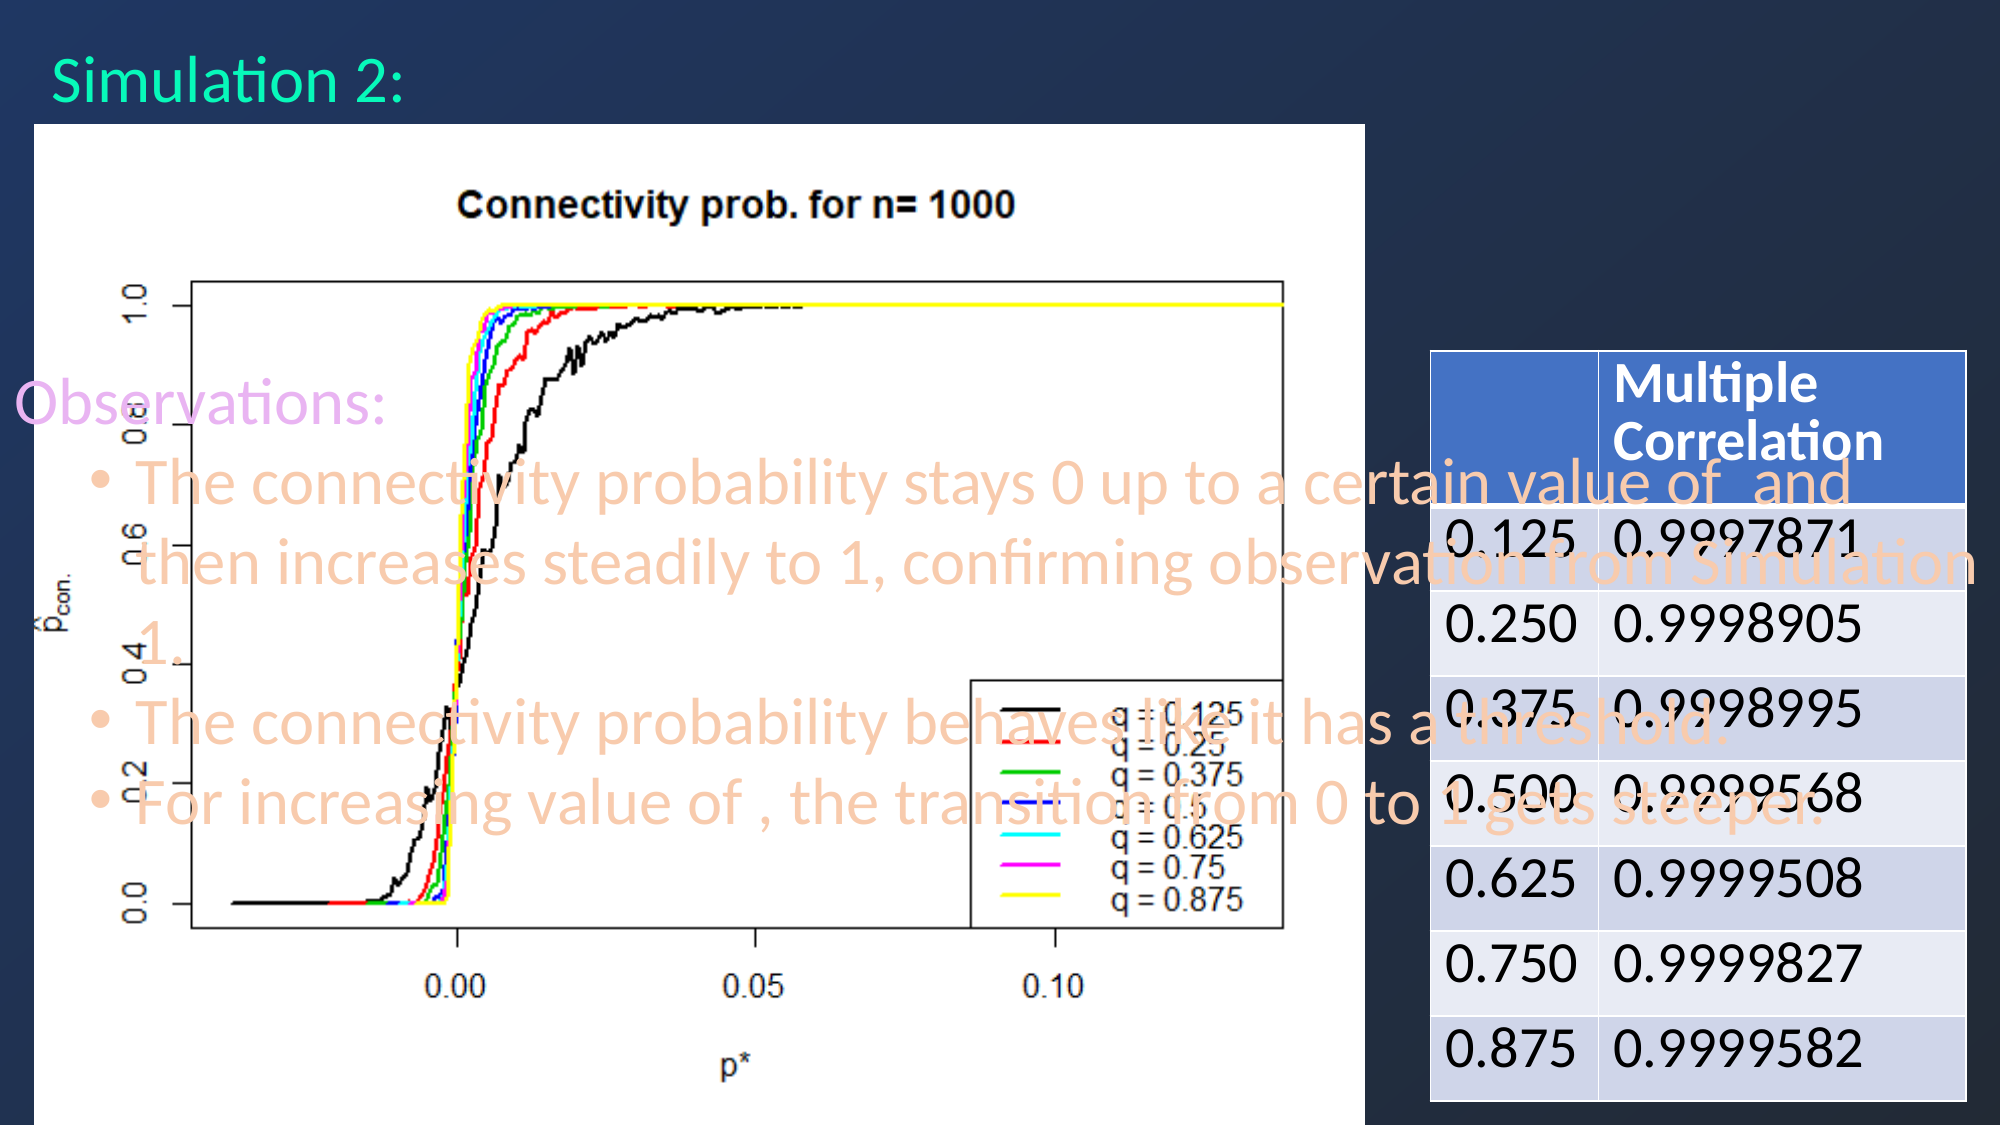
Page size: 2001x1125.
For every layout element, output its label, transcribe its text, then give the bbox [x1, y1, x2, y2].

picture [34, 124, 1365, 1125]
text_box Simulation 2: [37, 28, 422, 124]
